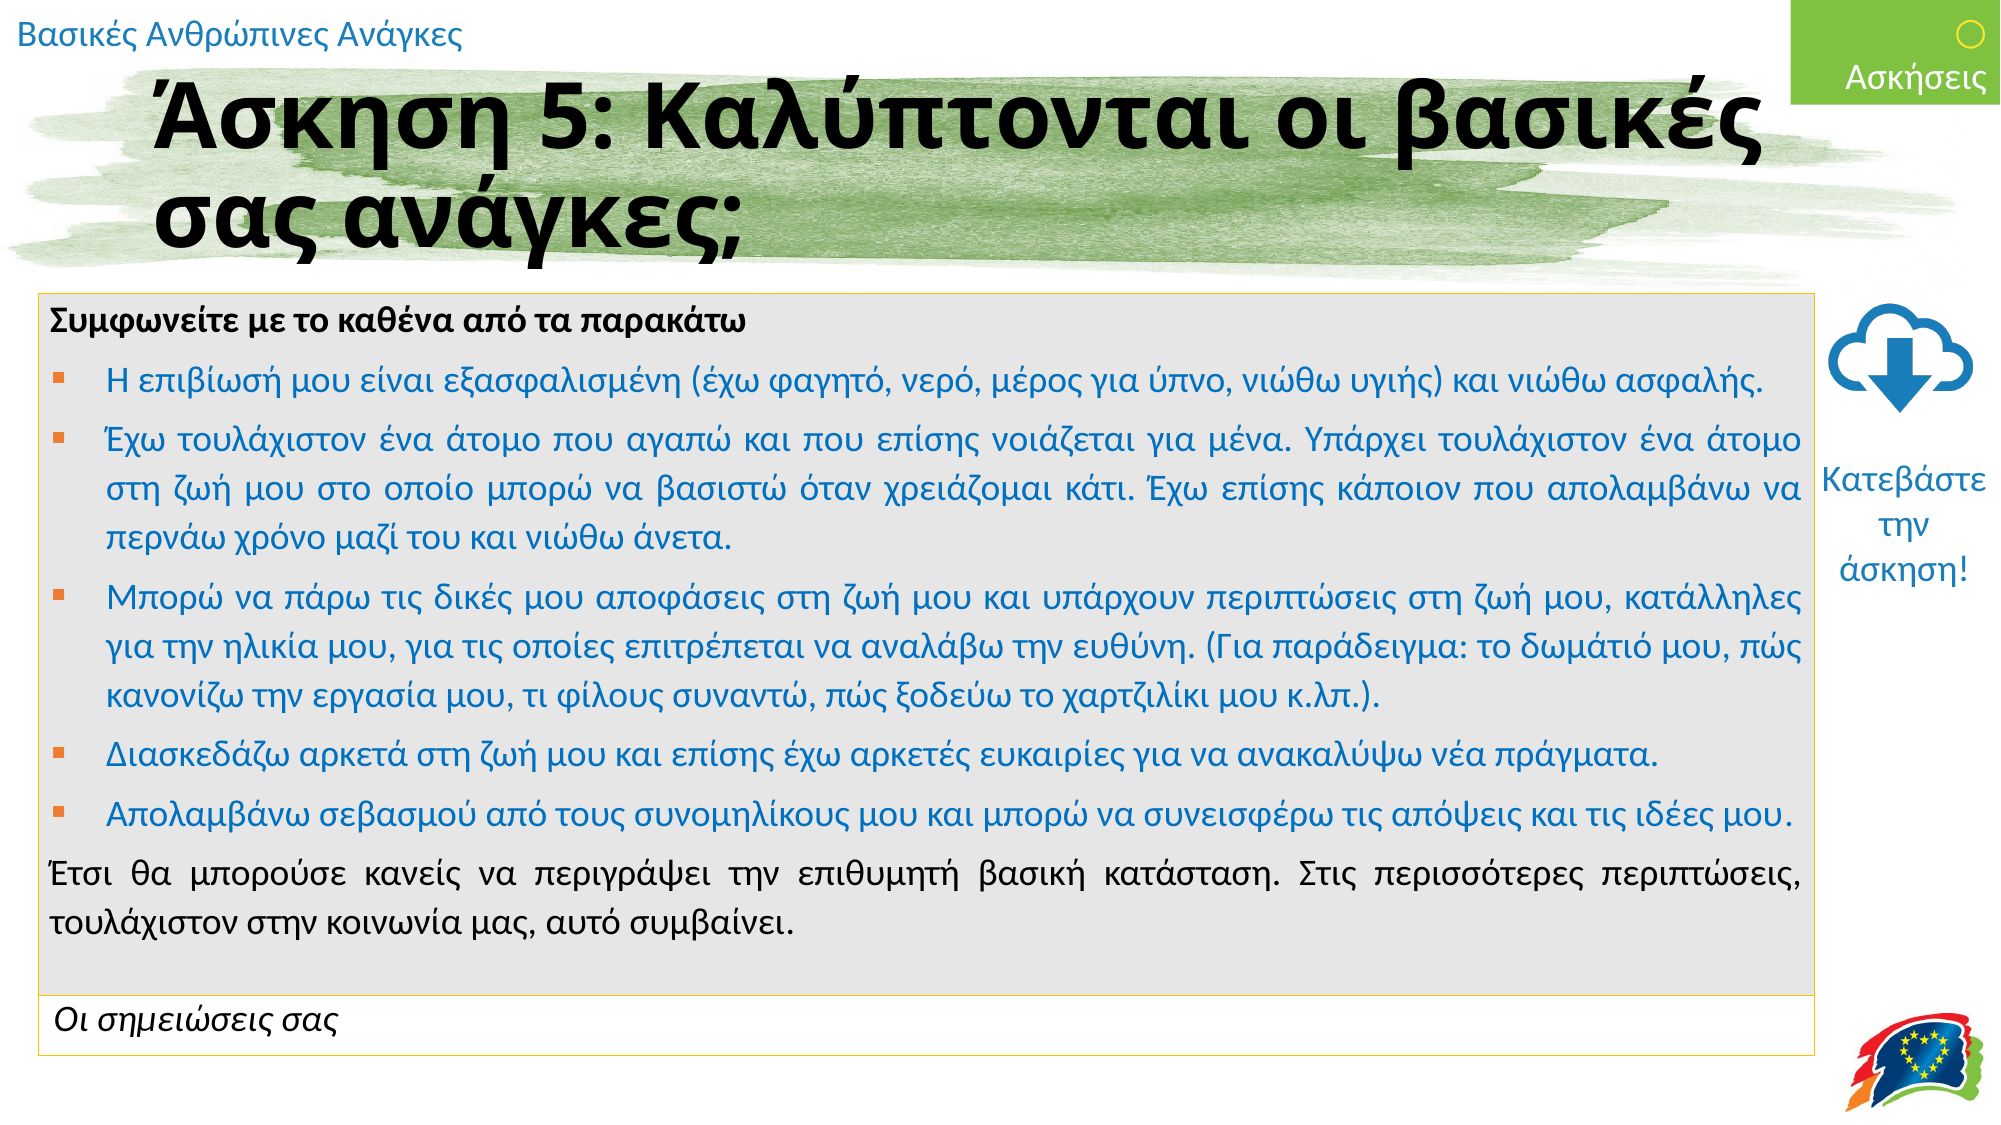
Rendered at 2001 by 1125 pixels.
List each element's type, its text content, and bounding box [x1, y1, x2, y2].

title Άσκηση 5: Καλύπτονται οι βασικές σας ανάγκες; [137, 59, 1790, 64]
picture [0, 64, 1976, 434]
text_box ○ Ασκήσεις [1790, 0, 2000, 105]
text_box Κατεβάστε την άσκηση! [1804, 446, 2000, 597]
picture [1845, 1013, 1987, 1112]
table_cell Οι σημειώσεις σας [39, 996, 1814, 1055]
table_header Συμφωνείτε με το καθένα από τα παρακάτω Η επιβίωσή μου είναι εξασφαλισμένη (έχω φαγητό, νερό, μέρος για ύπνο, νιώθω υγιής) και νιώθω ασφαλής. Έχω τουλάχιστον ένα άτομο που αγαπώ και που επίσης νοιάζεται για μένα. Υπάρχει τουλάχιστον ένα άτομο στη ζωή μου στο οποίο μπορώ να βασιστώ όταν χρειάζομαι κάτι. Έχω επίσης κάποιον που απολαμβάνω να περνάω χρόνο μαζί του και νιώθω άνετα. Μπορώ να πάρω τις δικές μου αποφάσεις στη ζωή μου και υπάρχουν περιπτώσεις στη ζωή μου, κατάλληλες για την ηλικία μου, για τις οποίες επιτρέπεται να αναλάβω την ευθύνη. (Για παράδειγμα: το δωμάτιό μου, πώς κανονίζω την εργασία μου, τι φίλους συναντώ, πώς ξοδεύω το χαρτζιλίκι μου κ.λπ.). Διασκεδάζω αρκετά στη ζωή μου και επίσης έχω αρκετές ευκαιρίες για να ανακαλύψω νέα πράγματα. Απολαμβάνω σεβασμού από τους συνομηλίκους μου και μπορώ να συνεισφέρω τις απόψεις και τις ιδέες μου. Έτσι θα μπορούσε κανείς να περιγράψει την επιθυμητή βασική κατάσταση. Στις περισσότερες περιπτώσεις, τουλάχιστον στην κοινωνία μας, αυτό συμβαίνει. [39, 294, 1814, 995]
